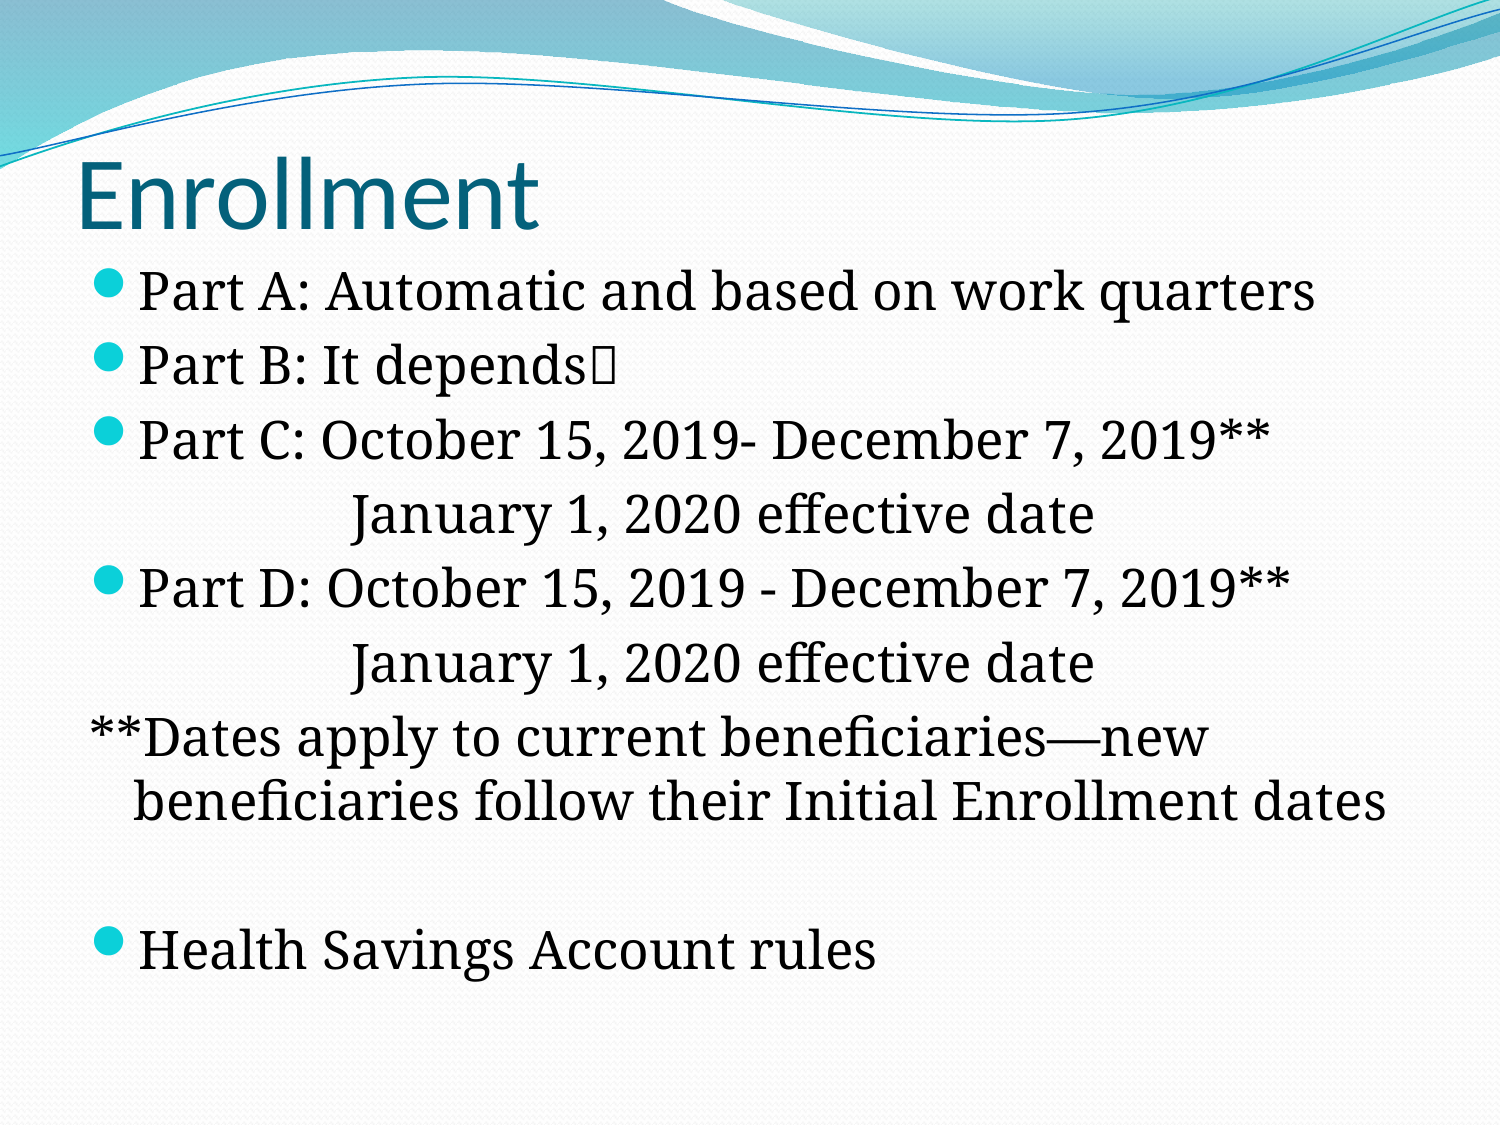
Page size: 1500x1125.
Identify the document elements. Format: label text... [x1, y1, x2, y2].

title Enrollment [75, 50, 1425, 249]
list Part A: Automatic and based on work quarters Part B: It depends Part C: October 15, 2019- December 7, 2019** January 1, 2020 effective date Part D: October 15, 2019 - December 7, 2019** January 1, 2020 effective date **Dates apply to current beneficiaries—new beneficiaries follow their Initial Enrollment dates Health Savings Account rules [75, 249, 1425, 1038]
